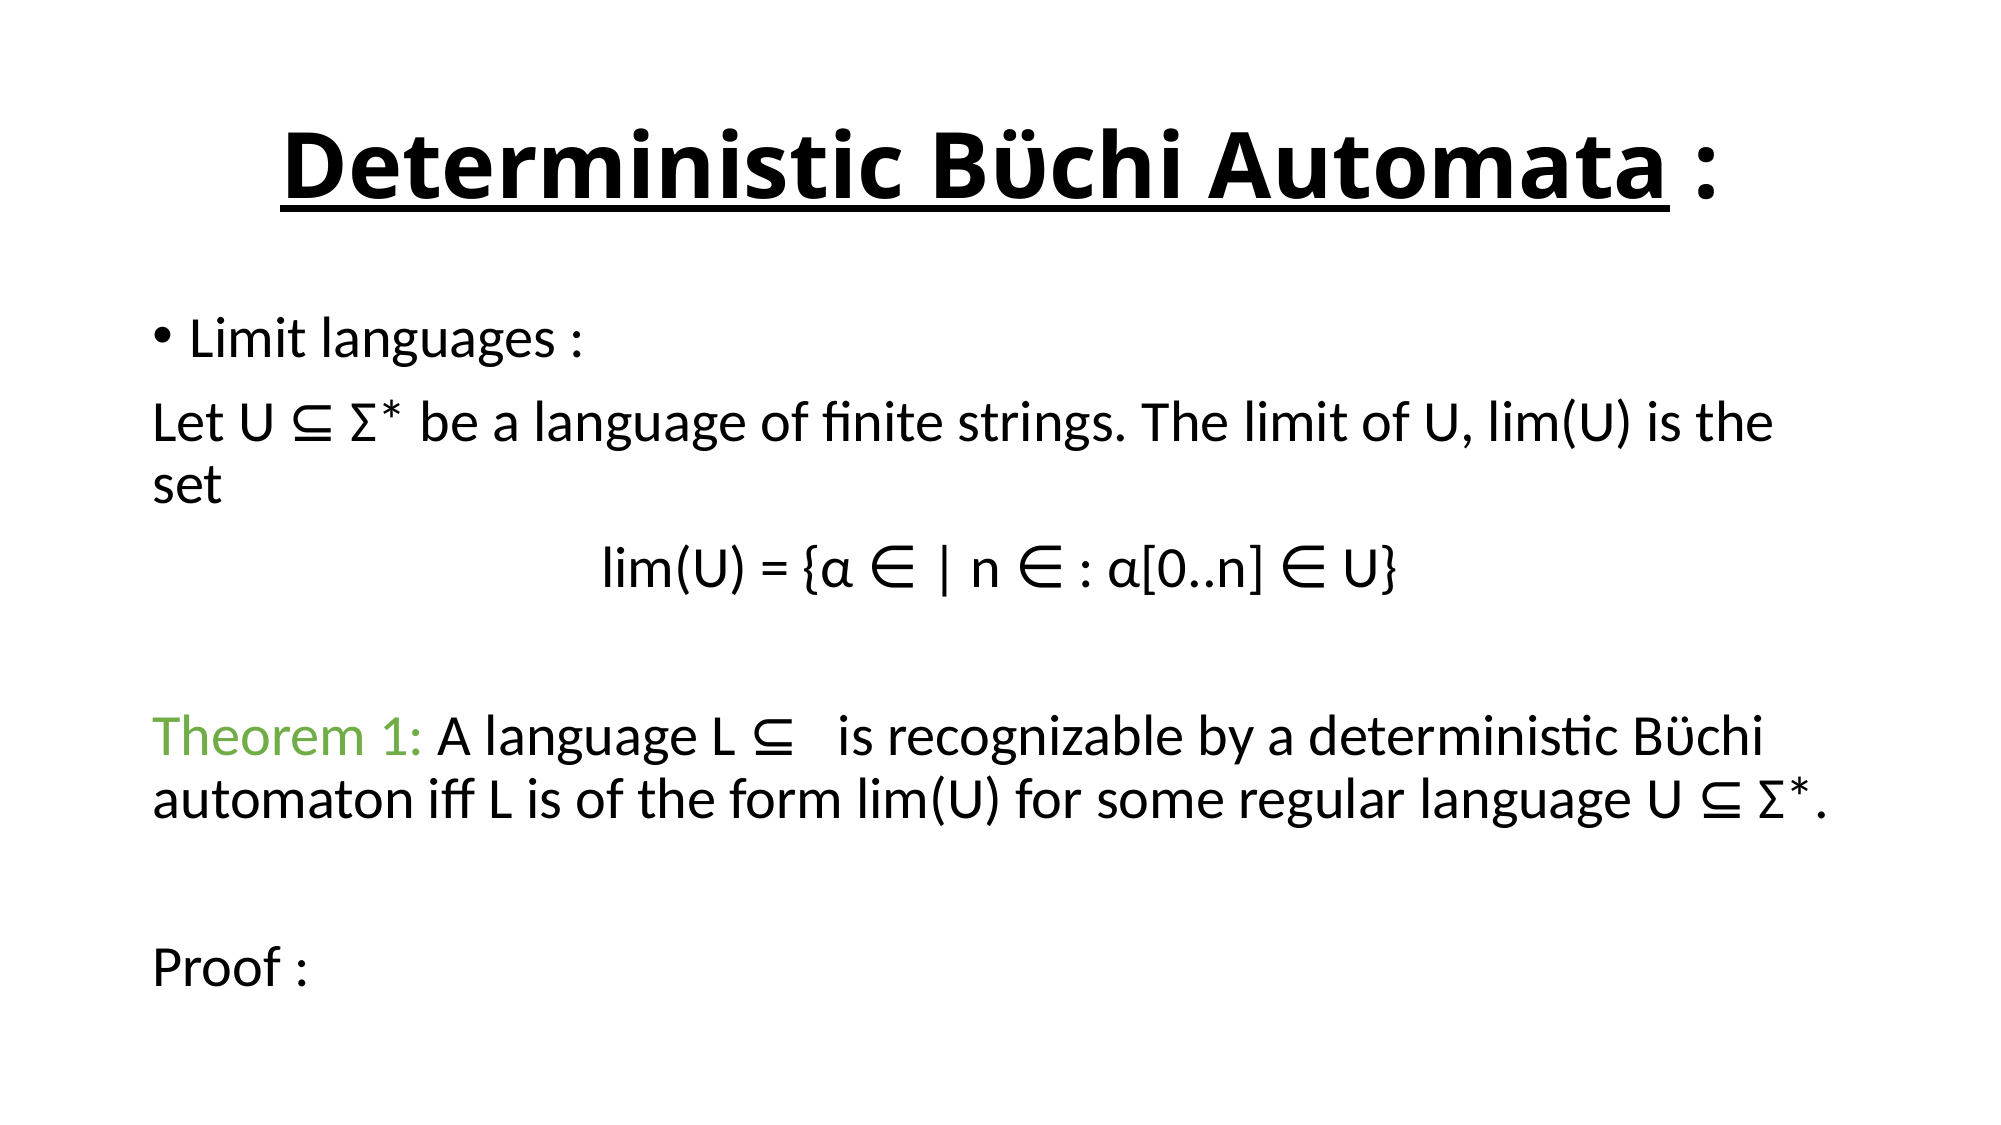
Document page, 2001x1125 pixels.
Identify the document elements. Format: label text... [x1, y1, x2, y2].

title Deterministic Bϋchi Automata : [137, 59, 1863, 278]
